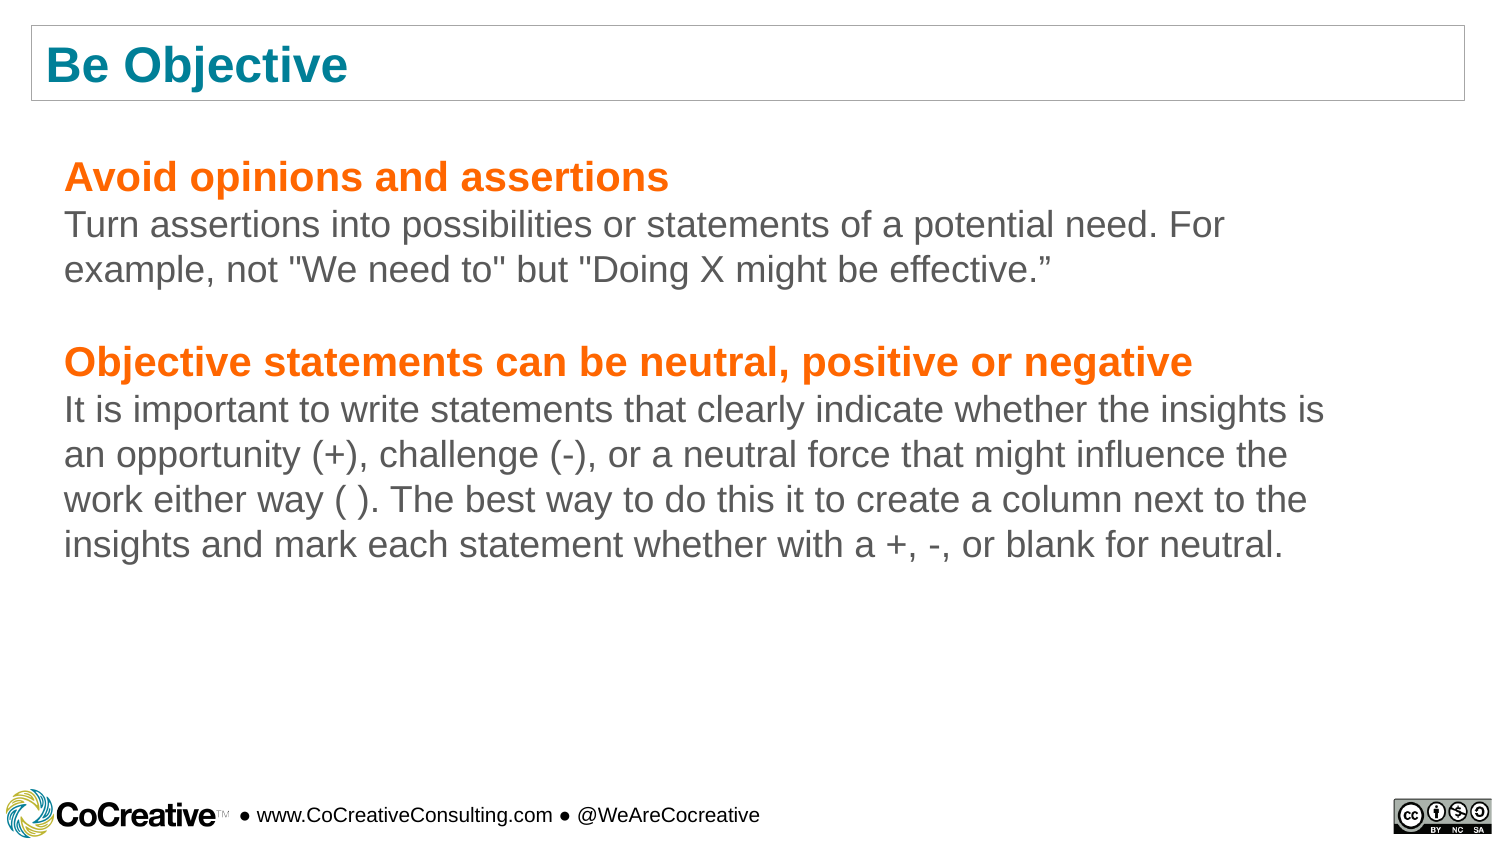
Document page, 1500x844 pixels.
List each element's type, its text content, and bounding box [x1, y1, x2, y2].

text_box Avoid opinions and assertions Turn assertions into possibilities or statements of a potential need. For example, not "We need to" but "Doing X might be effective.” Objective statements can be neutral, positive or negative It is important to write statements that clearly indicate whether the insights is an opportunity (+), challenge (-), or a neutral force that might influence the work either way ( ). The best way to do this it to create a column next to the insights and mark each statement whether with a +, -, or blank for neutral. [49, 142, 1392, 573]
picture [3, 788, 234, 839]
text_box Be Objective [30, 25, 1465, 100]
